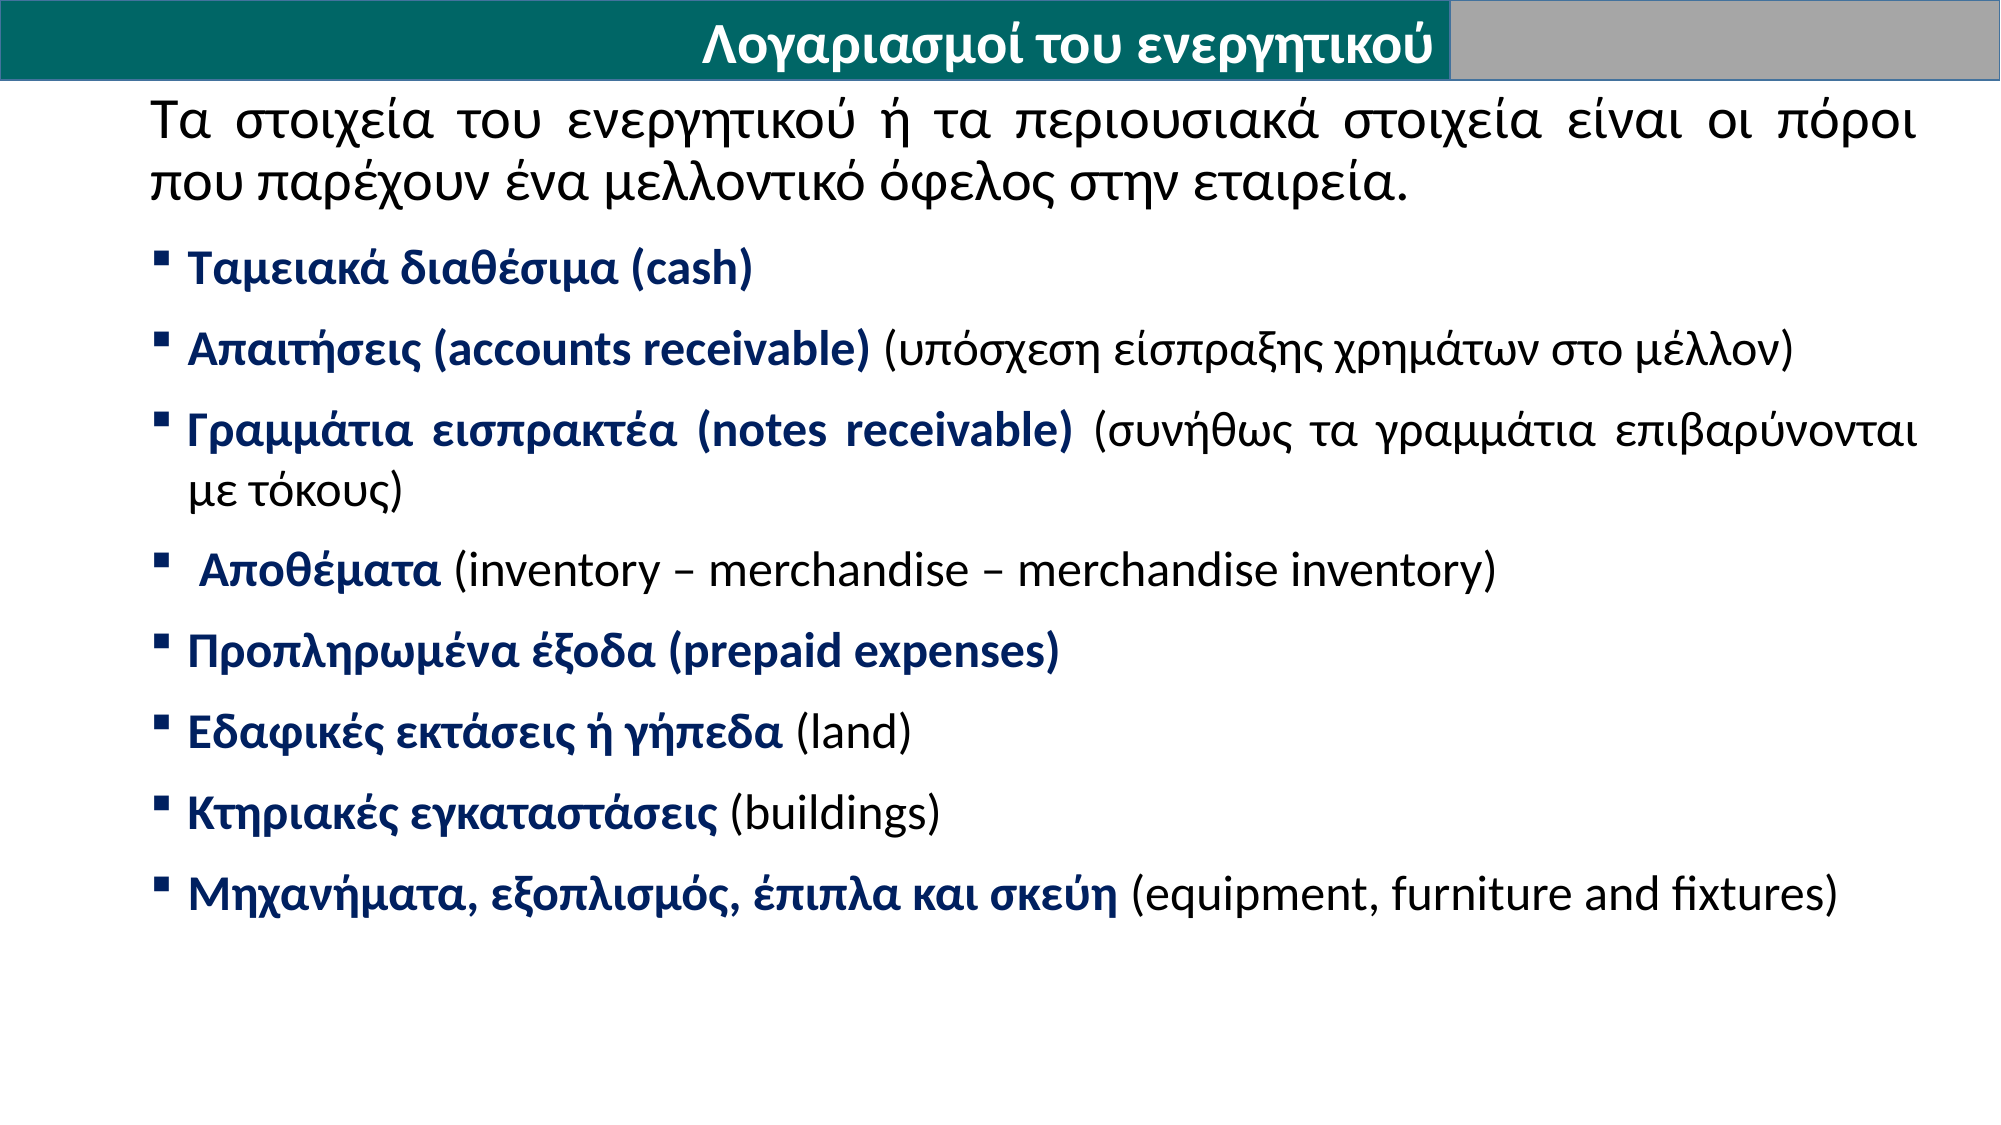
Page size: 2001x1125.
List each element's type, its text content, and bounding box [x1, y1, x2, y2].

text_box Λογαριασμοί του ενεργητικού [0, 0, 1449, 81]
text_box [1449, 0, 2000, 81]
list Τα στοιχεία του ενεργητικού ή τα περιουσιακά στοιχεία είναι οι πόροι που παρέχουν ένα μελλοντικό όφελος στην εταιρεία. Ταμειακά διαθέσιμα (cash) Απαιτήσεις (accounts receivable) (υπόσχεση είσπραξης χρημάτων στο μέλλον) Γραμμάτια εισπρακτέα (notes receivable) (συνήθως τα γραμμάτια επιβαρύνονται με τόκους) Αποθέματα (inventory – merchandise – merchandise inventory) Προπληρωμένα έξοδα (prepaid expenses) Εδαφικές εκτάσεις ή γήπεδα (land) Κτηριακές εγκαταστάσεις (buildings) Μηχανήματα, εξοπλισμός, έπιπλα και σκεύη (equipment, furniture and fixtures) [135, 81, 1934, 1125]
